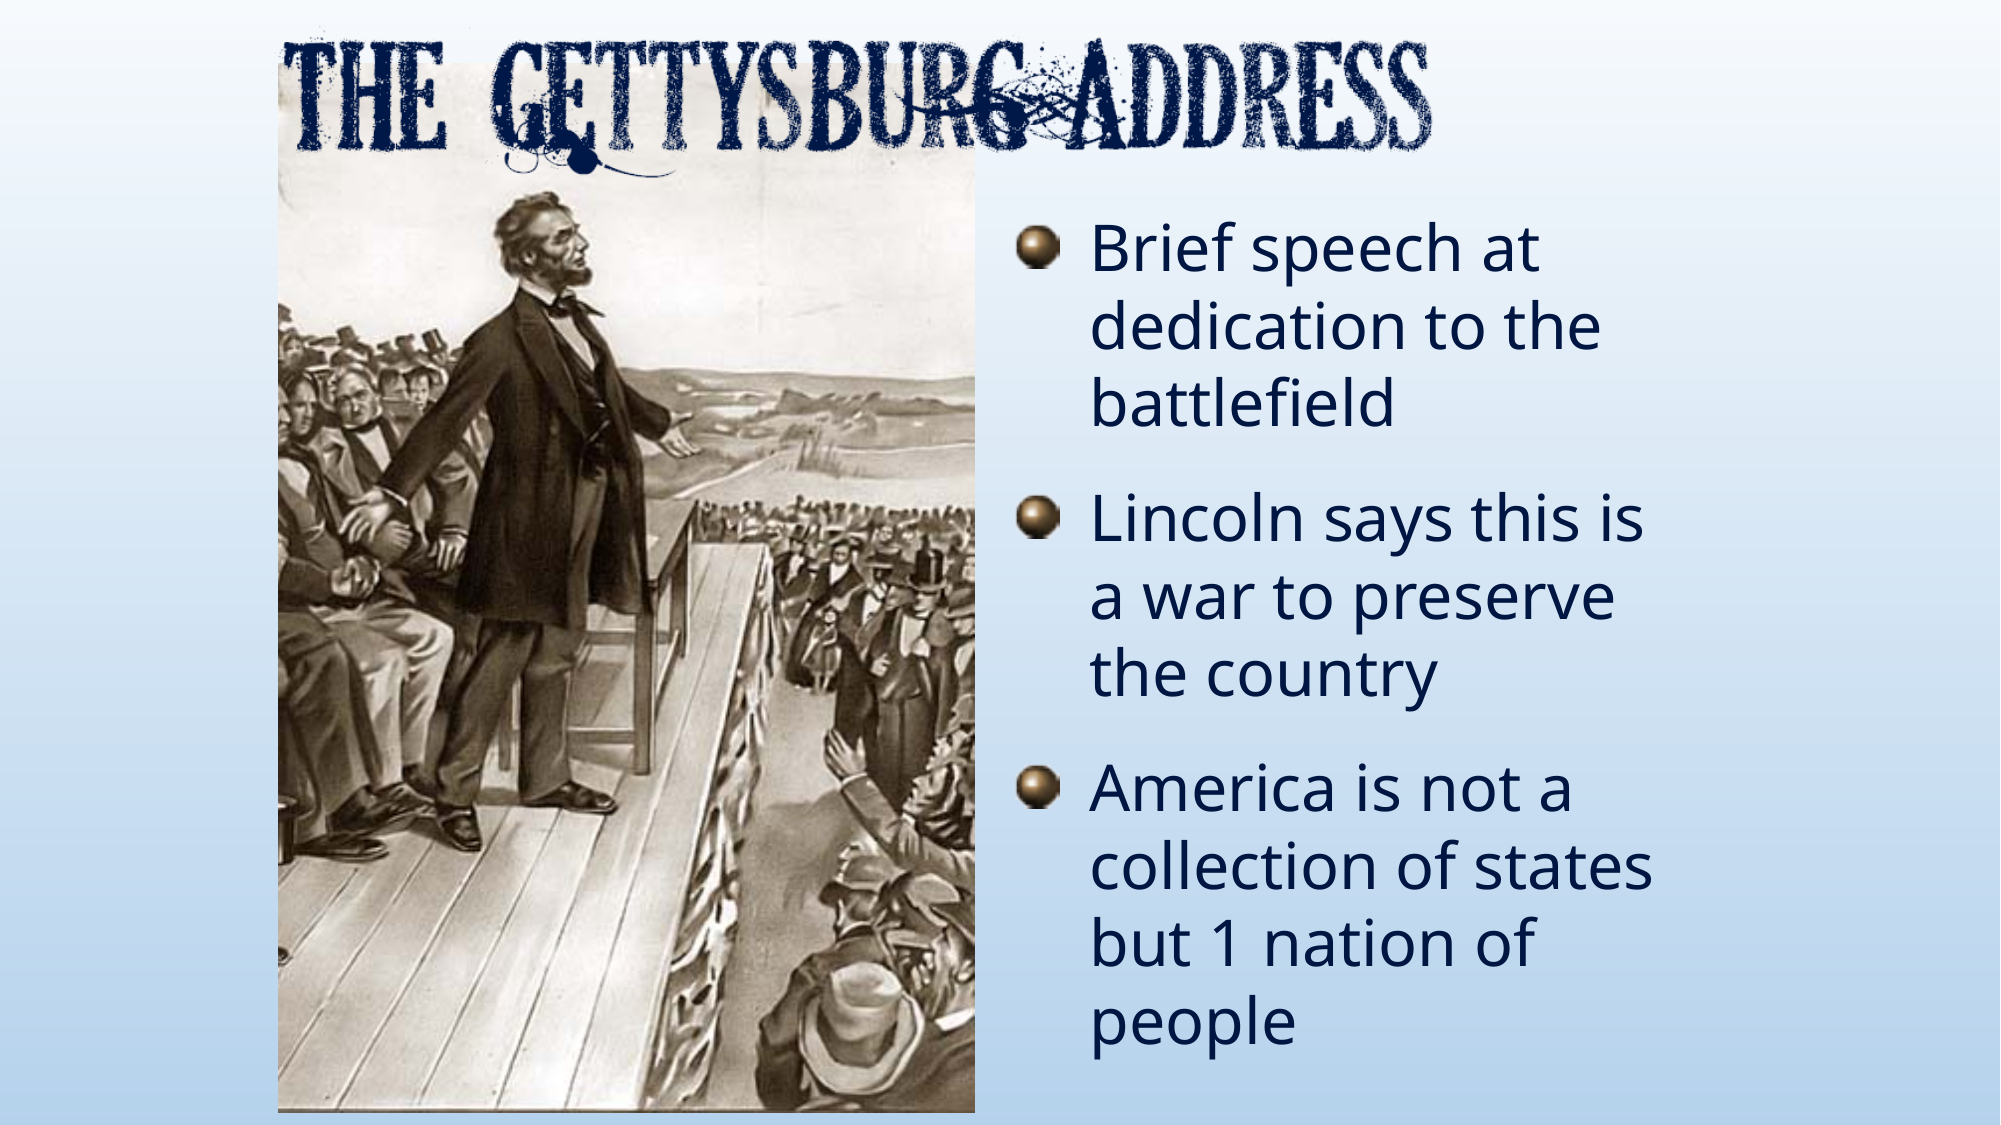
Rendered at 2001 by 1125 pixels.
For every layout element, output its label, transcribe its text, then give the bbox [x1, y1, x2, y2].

text_box Brief speech at dedication to the battlefield Lincoln says this is a war to preserve the country America is not a collection of states but 1 nation of people [999, 199, 1688, 1065]
picture [249, 24, 1485, 1113]
picture [1014, 493, 1060, 539]
picture [1014, 223, 1060, 269]
picture [1014, 763, 1060, 809]
